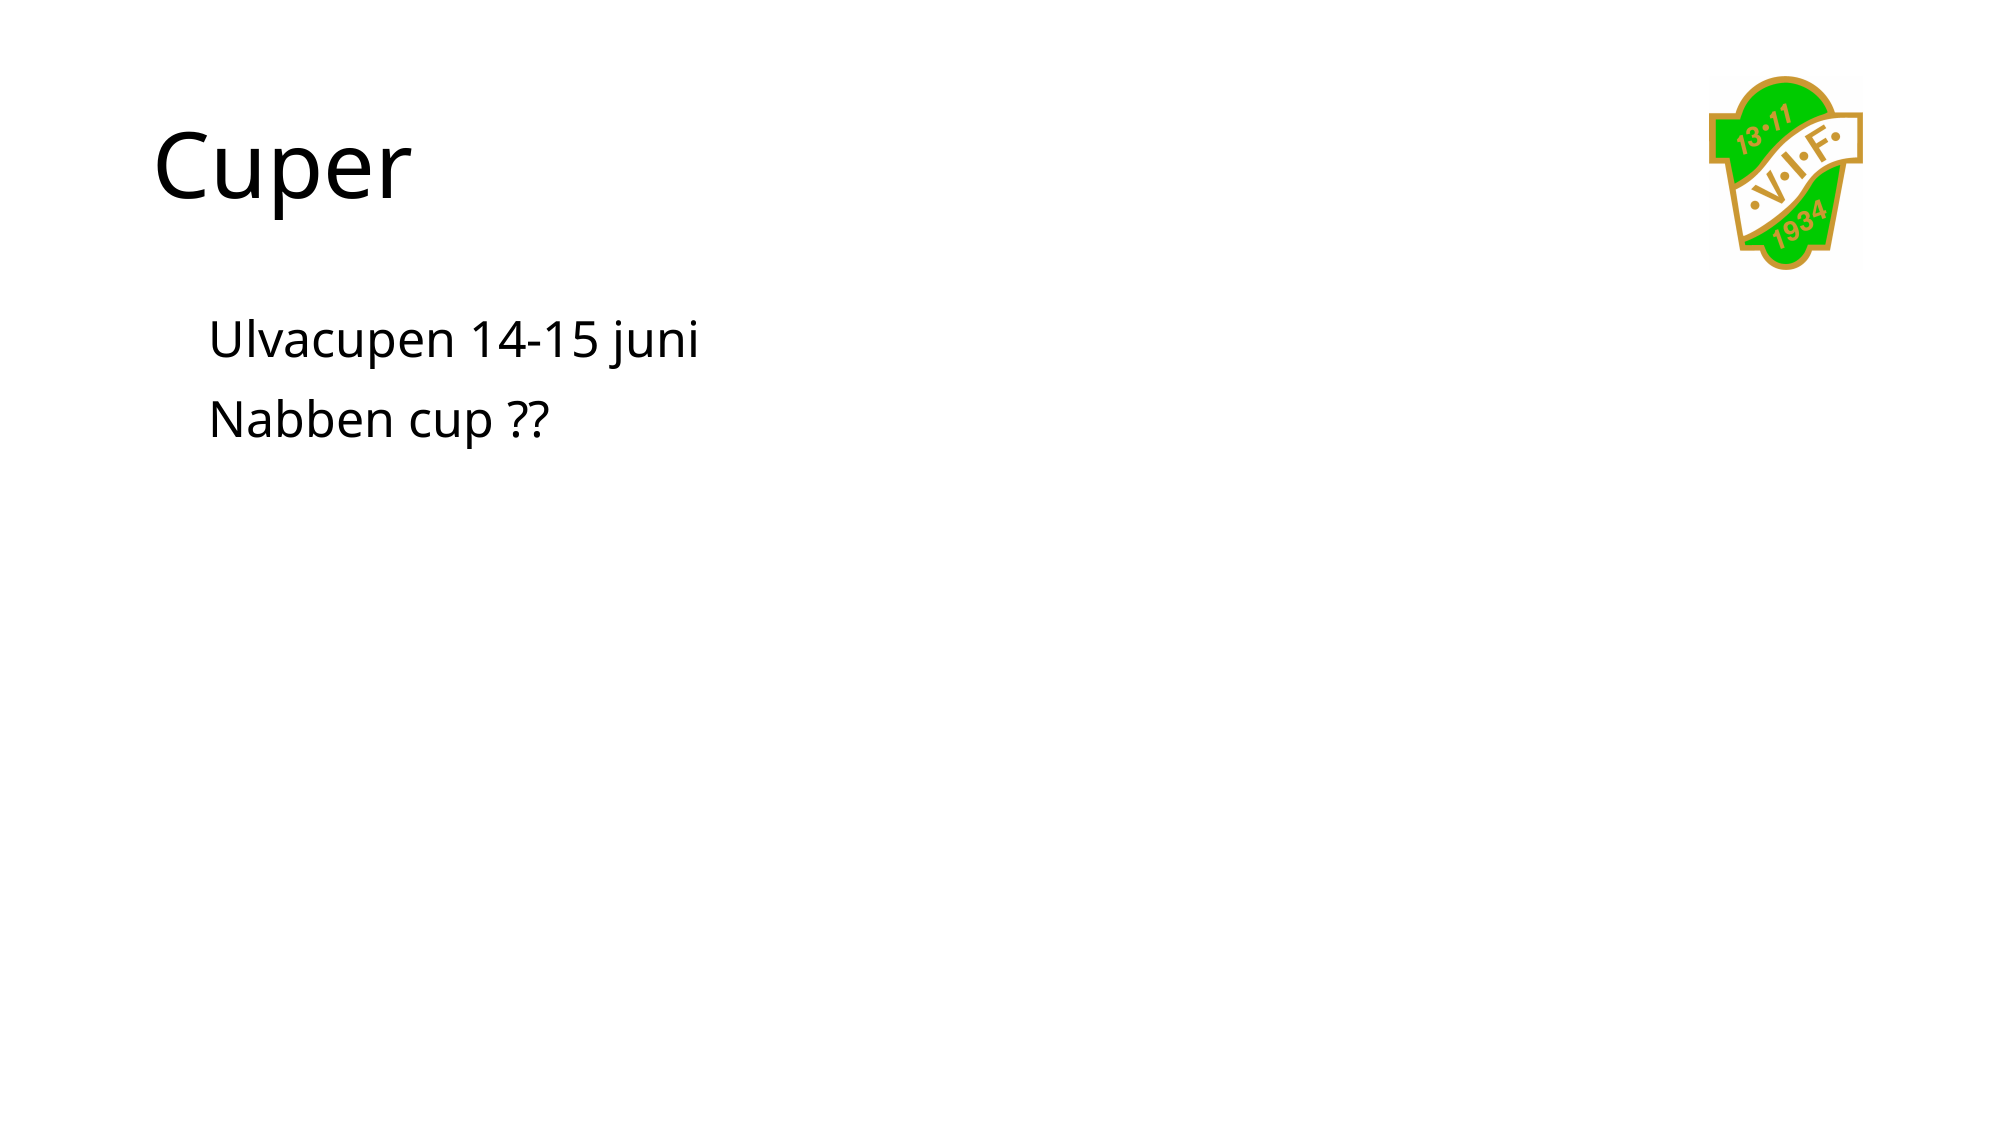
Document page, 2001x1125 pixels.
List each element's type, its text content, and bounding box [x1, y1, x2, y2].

list Ulvacupen 14-15 juni Nabben cup ?? [137, 299, 1863, 1014]
title Cuper [137, 59, 1863, 278]
